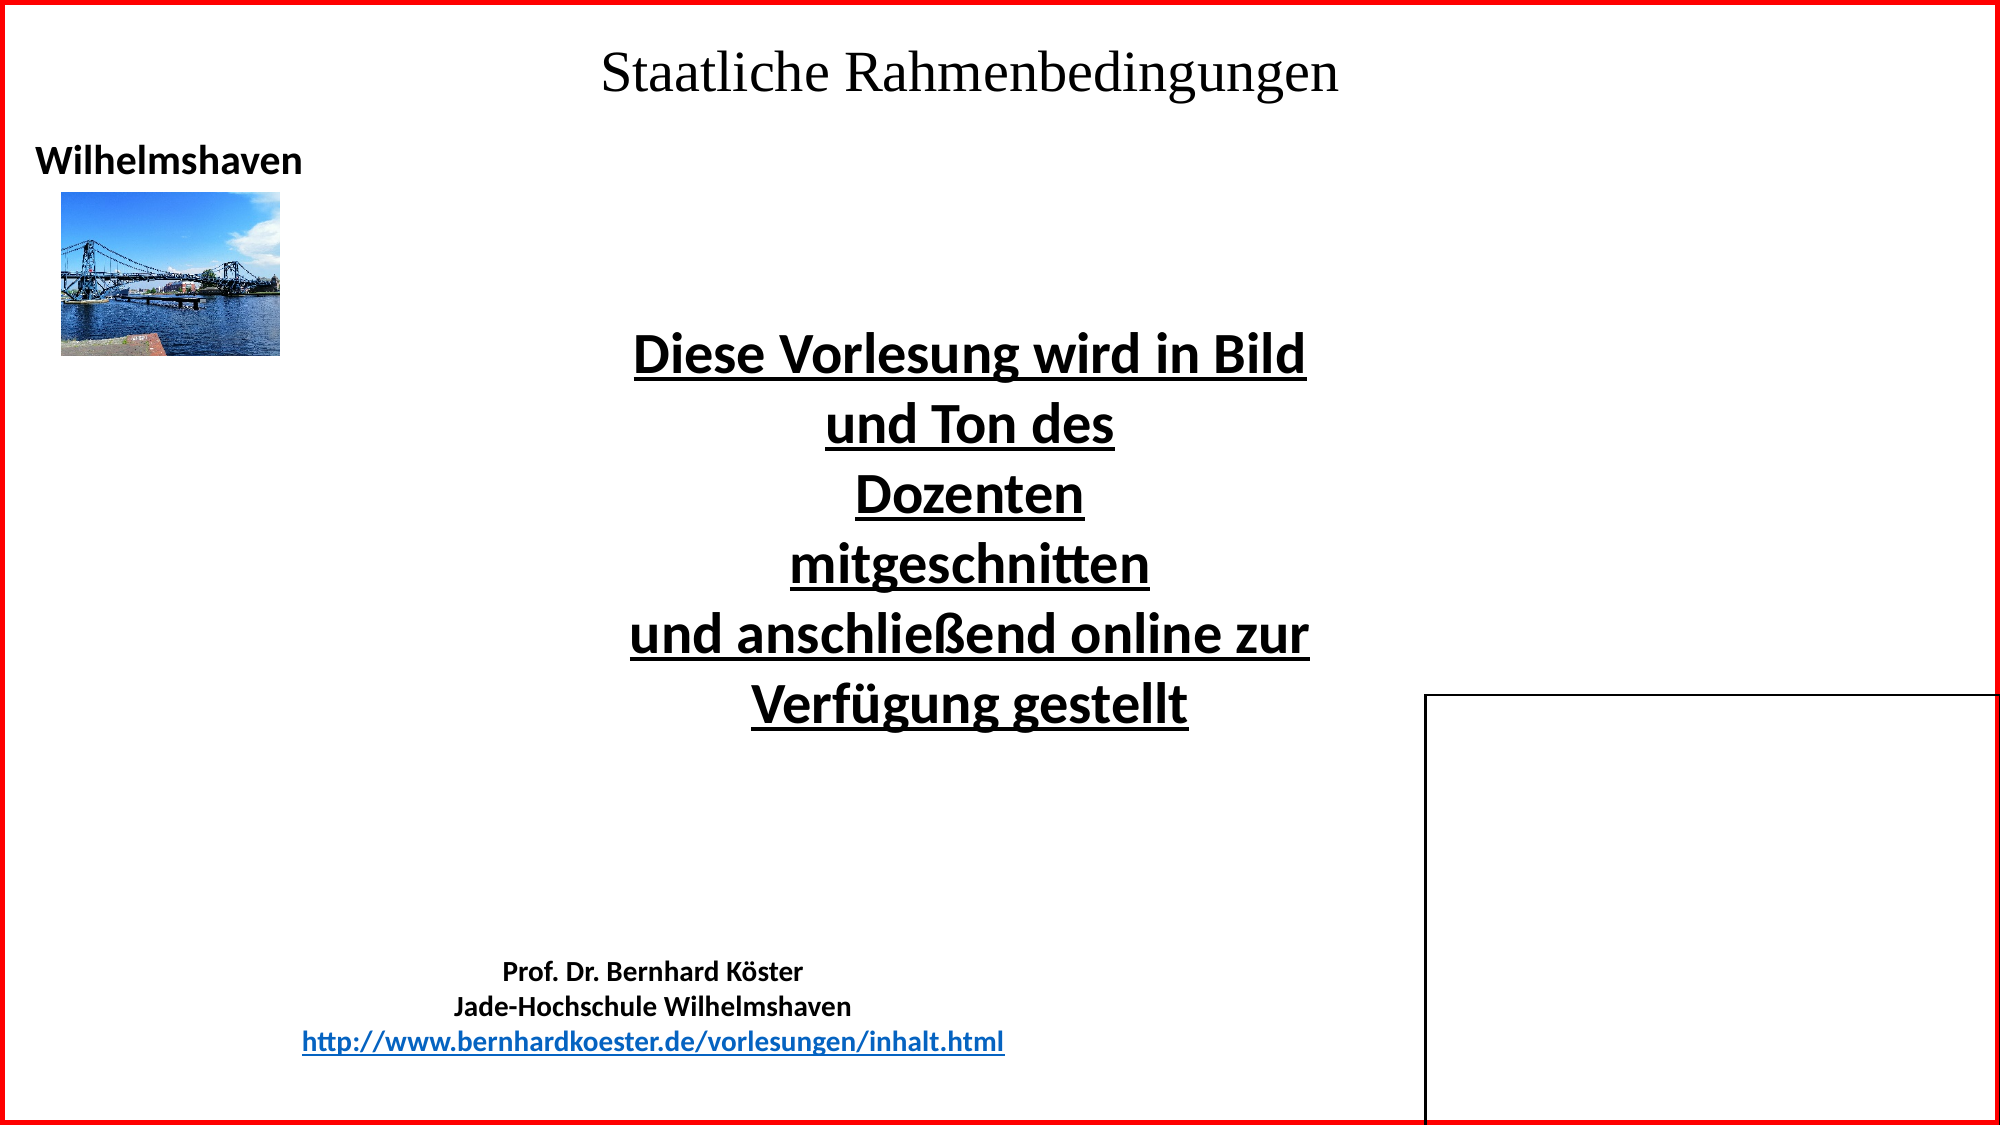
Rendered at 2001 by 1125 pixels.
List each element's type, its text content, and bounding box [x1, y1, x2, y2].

picture [61, 192, 280, 356]
text_box Wilhelmshaven [20, 125, 319, 191]
text_box Diese Vorlesung wird in Bild und Ton des Dozenten mitgeschnitten und anschließend online zur Verfügung gestellt [615, 307, 1326, 813]
text_box Prof. Dr. Bernhard Köster Jade-Hochschule Wilhelmshaven http://www.bernhardkoester.de/vorlesungen/inhalt.html [286, 945, 1020, 1065]
text_box Staatliche Rahmenbedingungen [455, 26, 1485, 111]
text_box [0, 0, 2000, 1125]
text_box [1424, 694, 2000, 1125]
